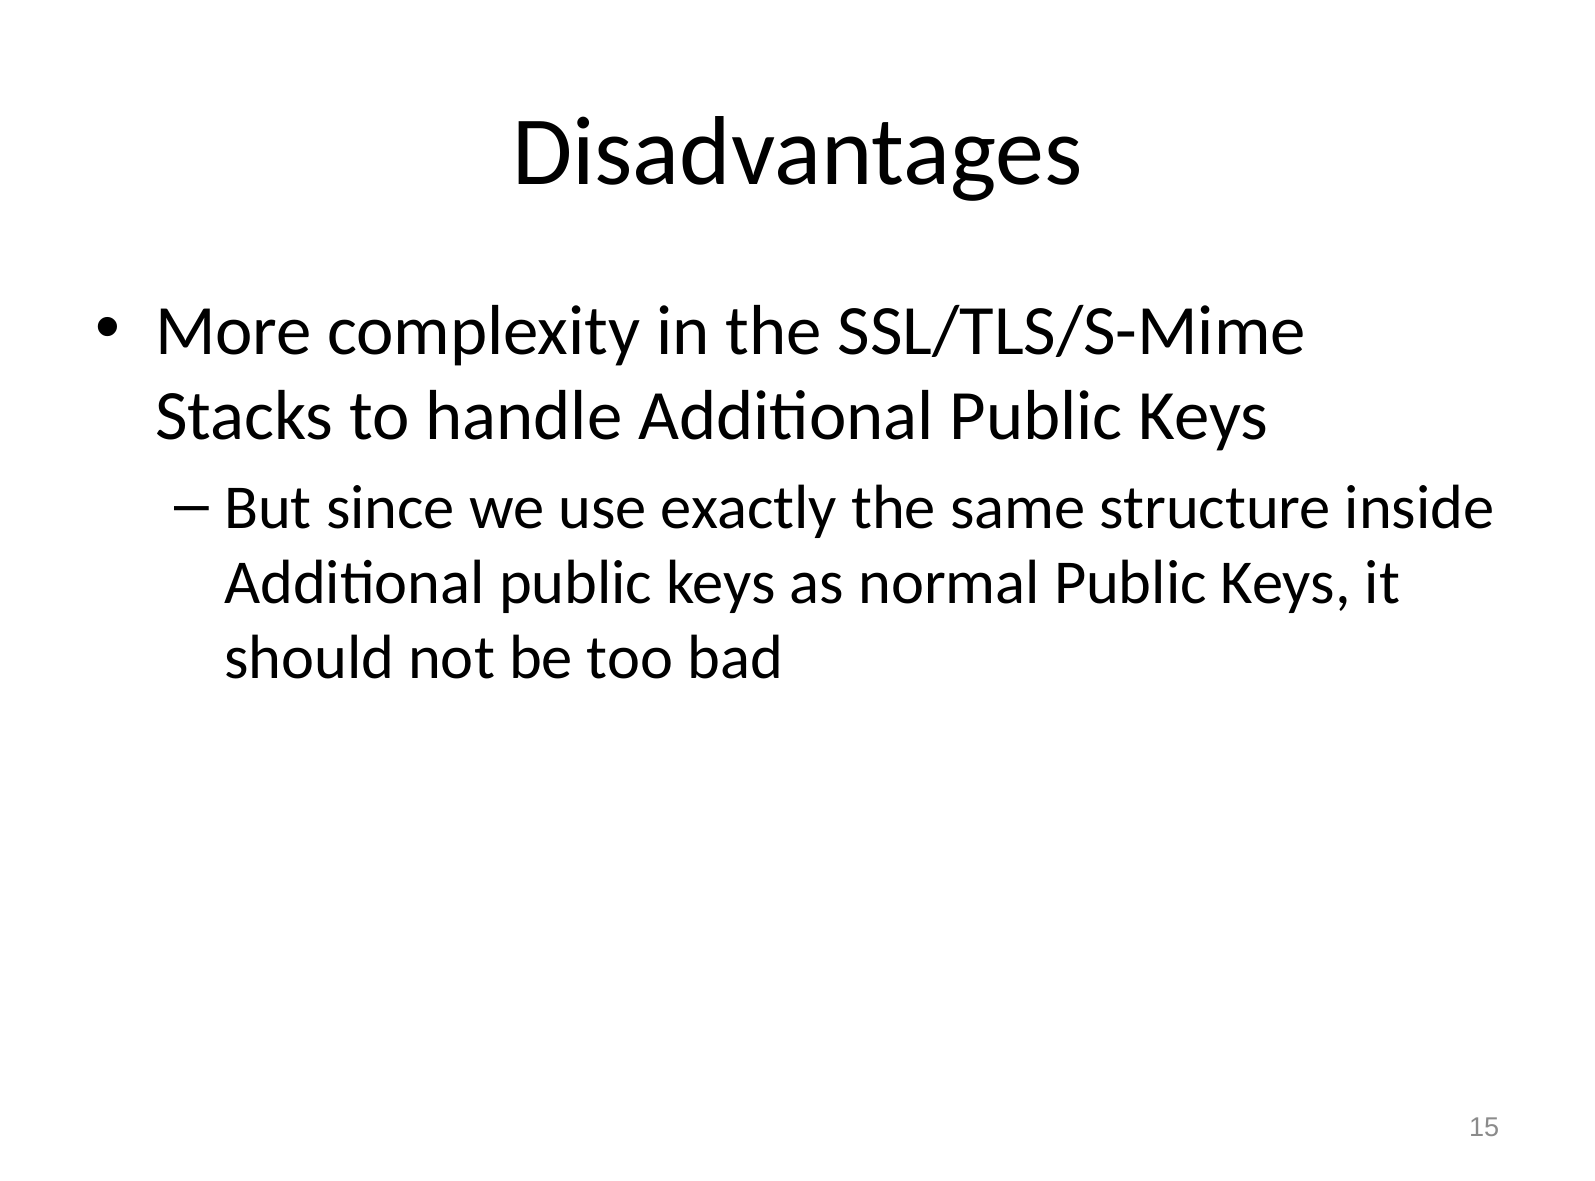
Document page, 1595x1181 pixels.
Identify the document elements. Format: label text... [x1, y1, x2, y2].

slide_number 15 [1142, 1094, 1516, 1158]
title Disadvantages [79, 47, 1516, 245]
list More complexity in the SSL/TLS/S-Mime Stacks to handle Additional Public Keys But since we use exactly the same structure inside Additional public keys as normal Public Keys, it should not be too bad [79, 275, 1516, 1055]
